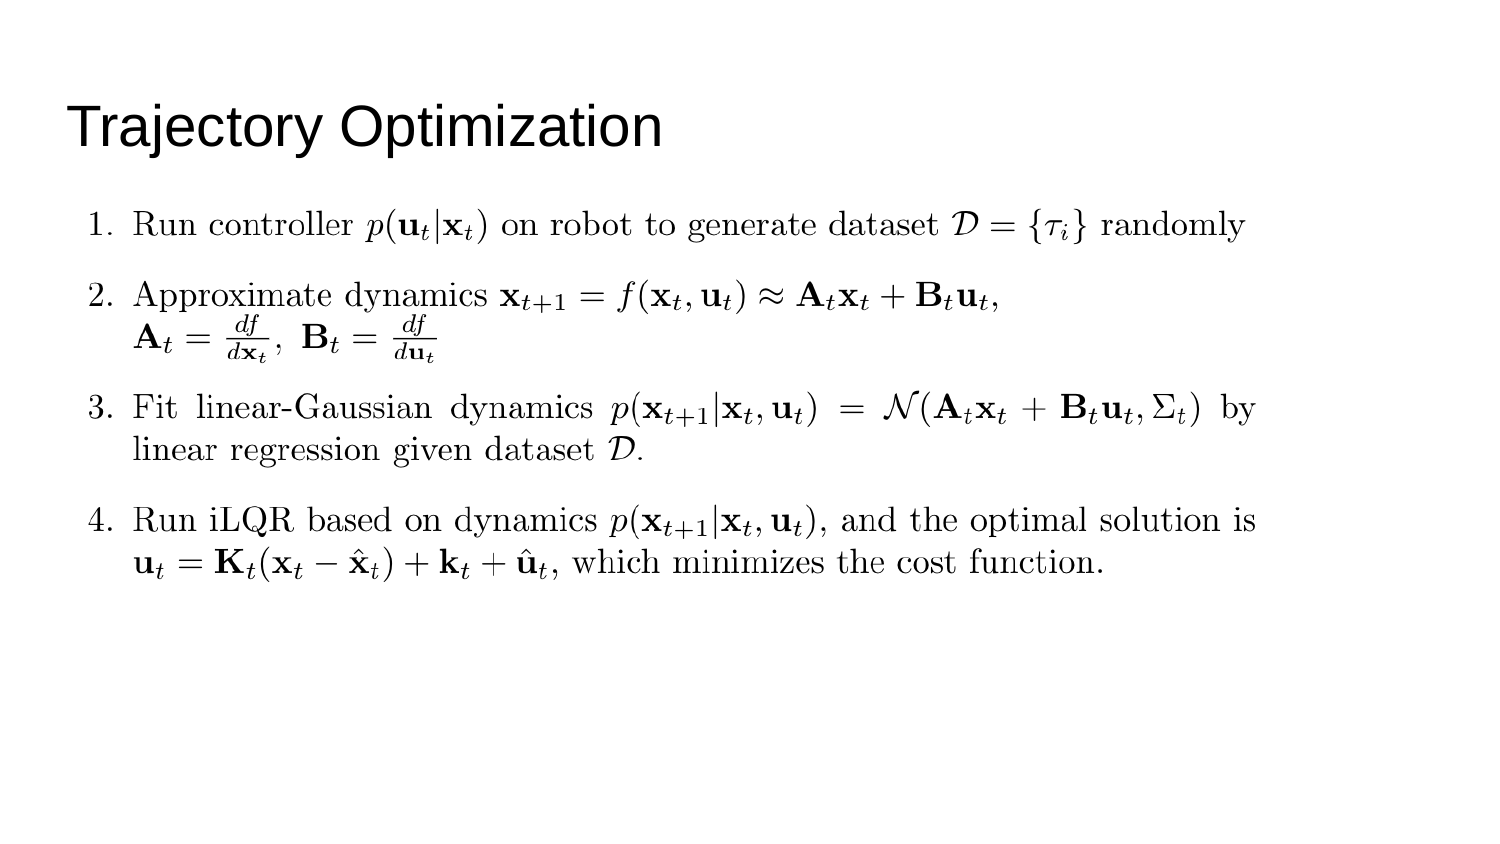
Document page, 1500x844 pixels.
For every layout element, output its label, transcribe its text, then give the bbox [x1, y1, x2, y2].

title Trajectory Optimization [51, 72, 1449, 167]
picture [67, 184, 1370, 593]
